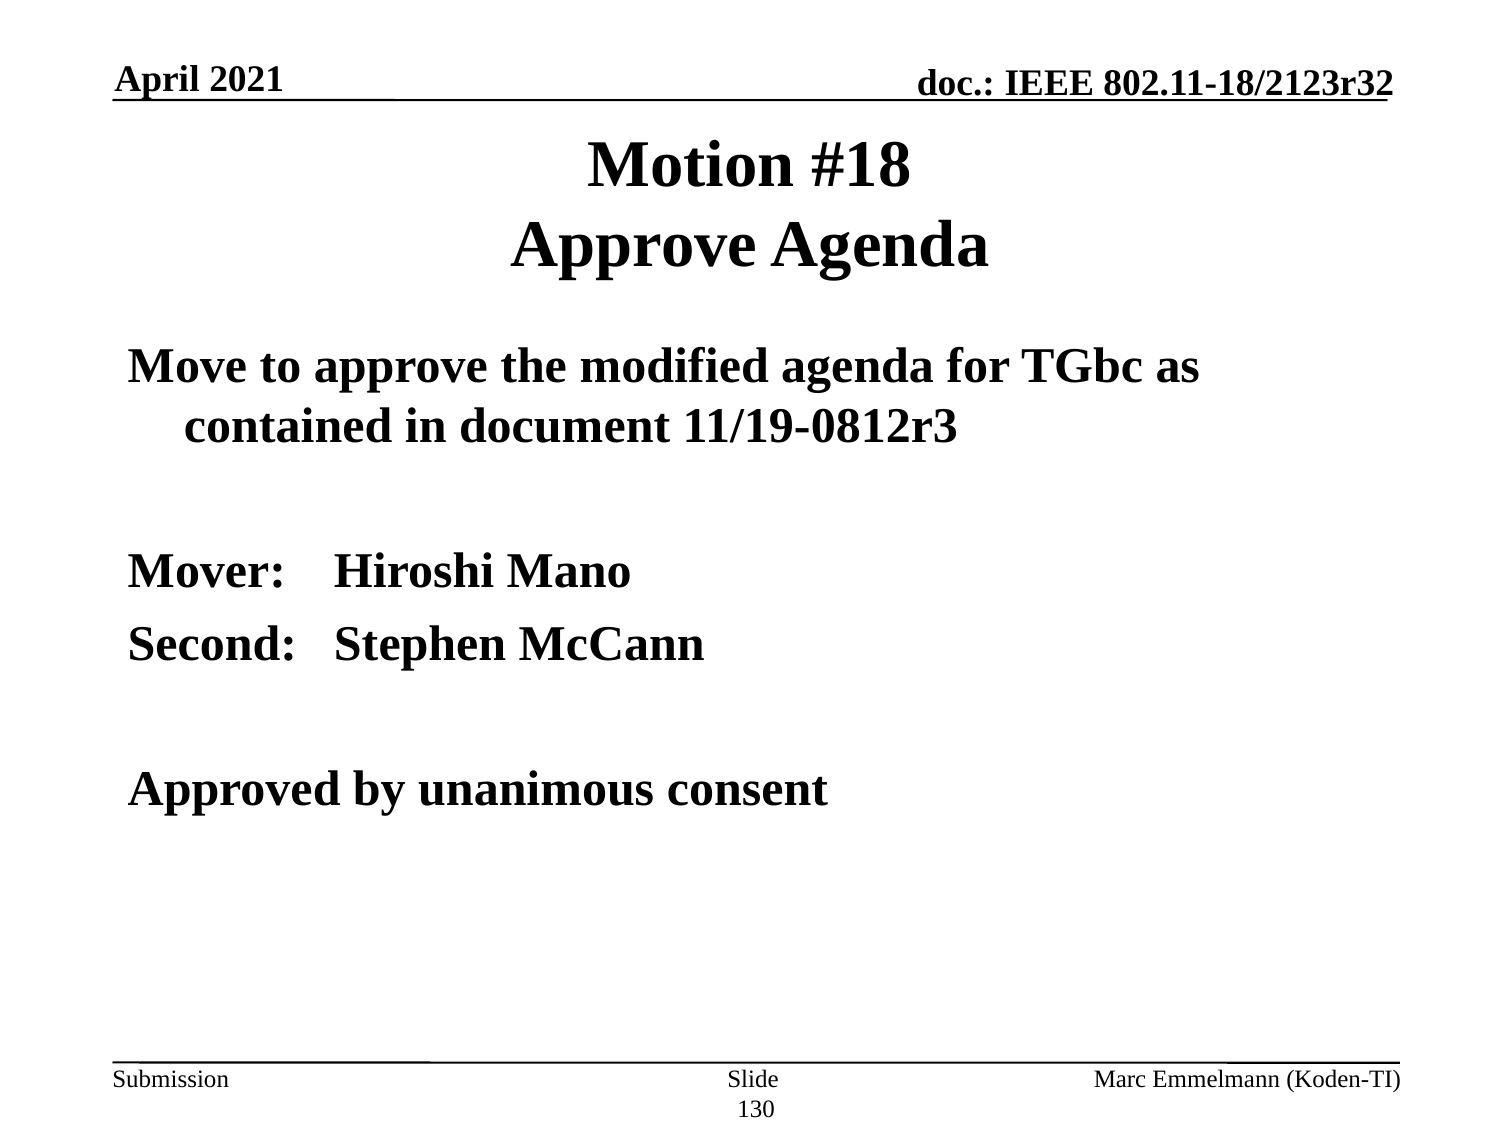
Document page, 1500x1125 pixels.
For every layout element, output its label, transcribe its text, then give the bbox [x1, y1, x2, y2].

title Motion #18 Approve Agenda [112, 112, 1388, 288]
list Move to approve the modified agenda for TGbc as contained in document 11/19-0812r3 Mover: Hiroshi Mano Second: Stephen McCann Approved by unanimous consent [112, 324, 1388, 1000]
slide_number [114, 54, 423, 100]
slide_number Slide 130 [712, 1061, 800, 1123]
footer Marc Emmelmann (Koden-TI) [878, 1061, 1402, 1093]
